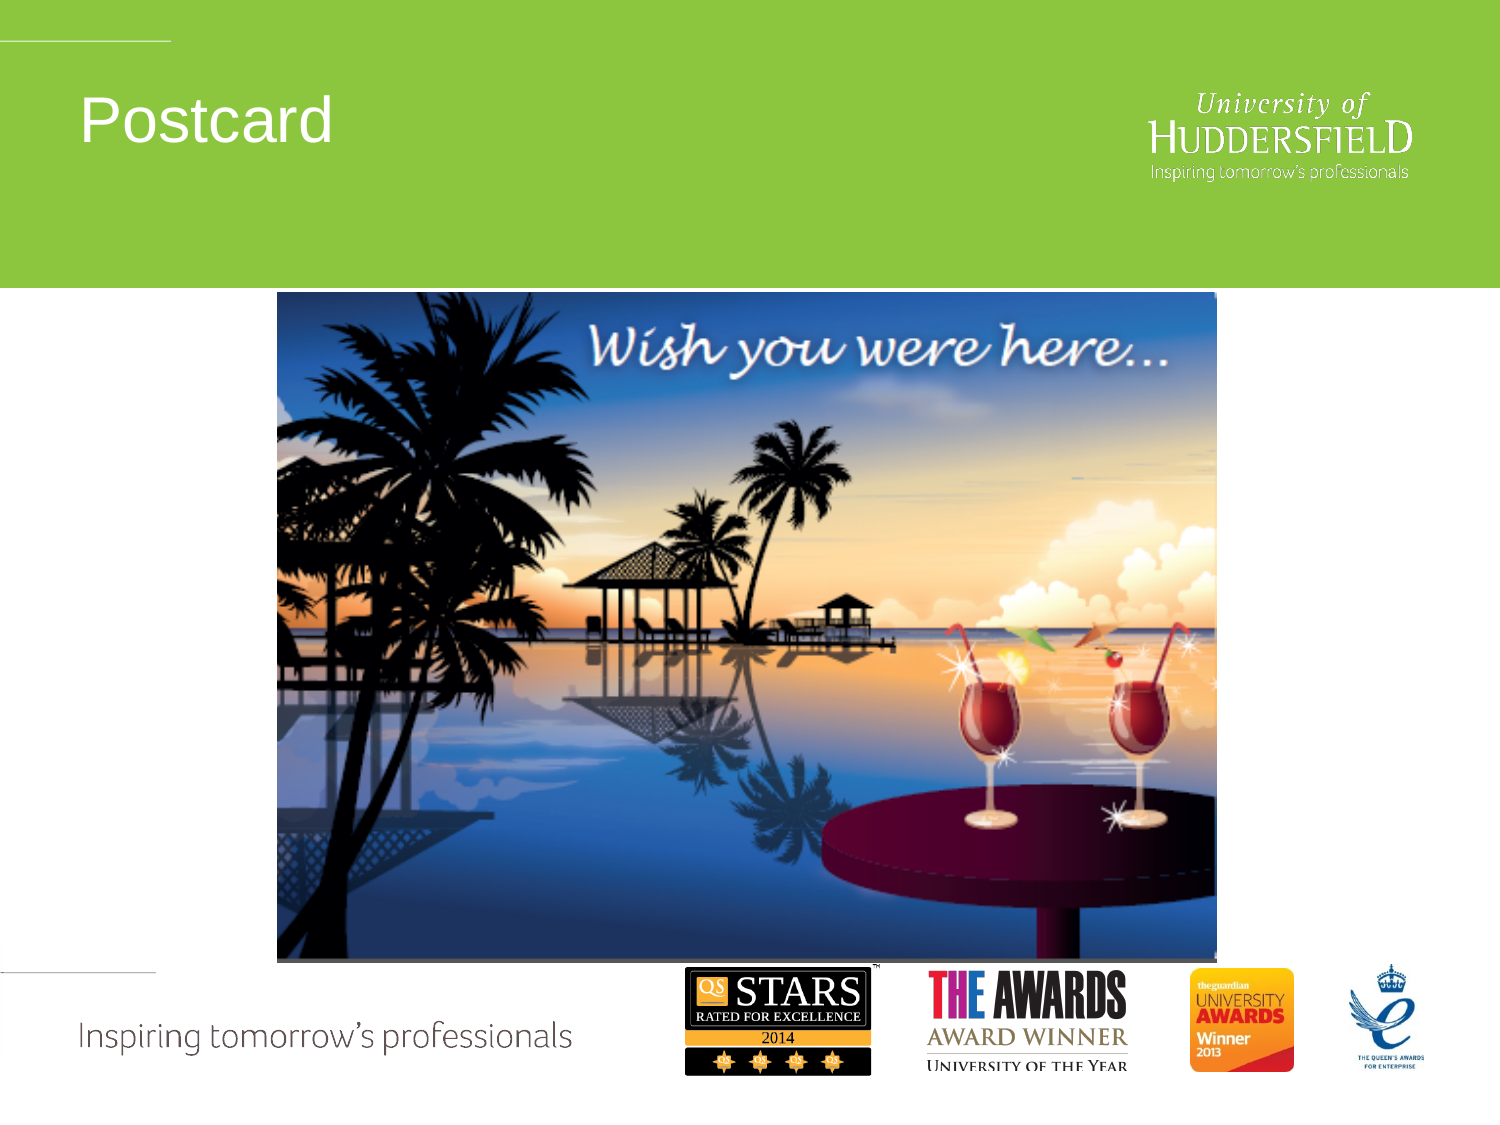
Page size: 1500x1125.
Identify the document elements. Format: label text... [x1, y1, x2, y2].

picture [1190, 968, 1294, 1072]
picture [1349, 964, 1424, 1071]
picture [685, 964, 880, 1076]
picture [0, 0, 1500, 288]
picture [0, 292, 1217, 1059]
title Postcard [64, 42, 1415, 191]
